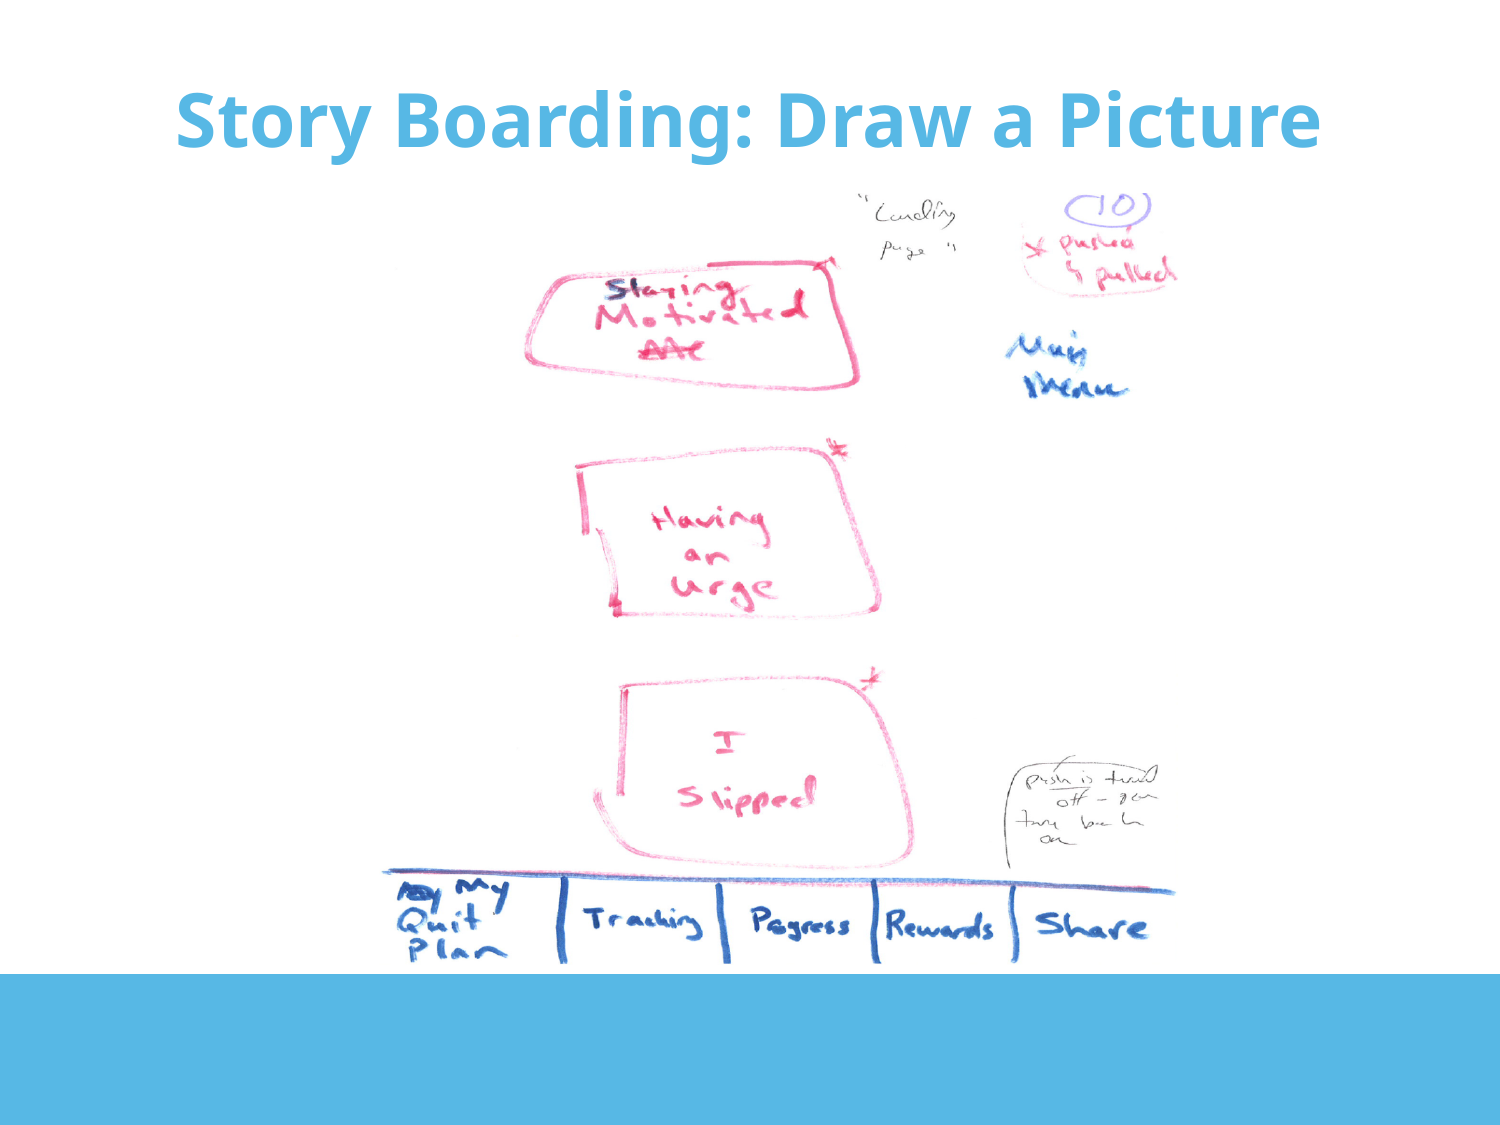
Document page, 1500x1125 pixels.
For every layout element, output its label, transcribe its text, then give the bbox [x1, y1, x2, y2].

title Story Boarding: Draw a Picture [137, 63, 1363, 170]
picture [0, 974, 1500, 1125]
picture [379, 193, 1178, 966]
